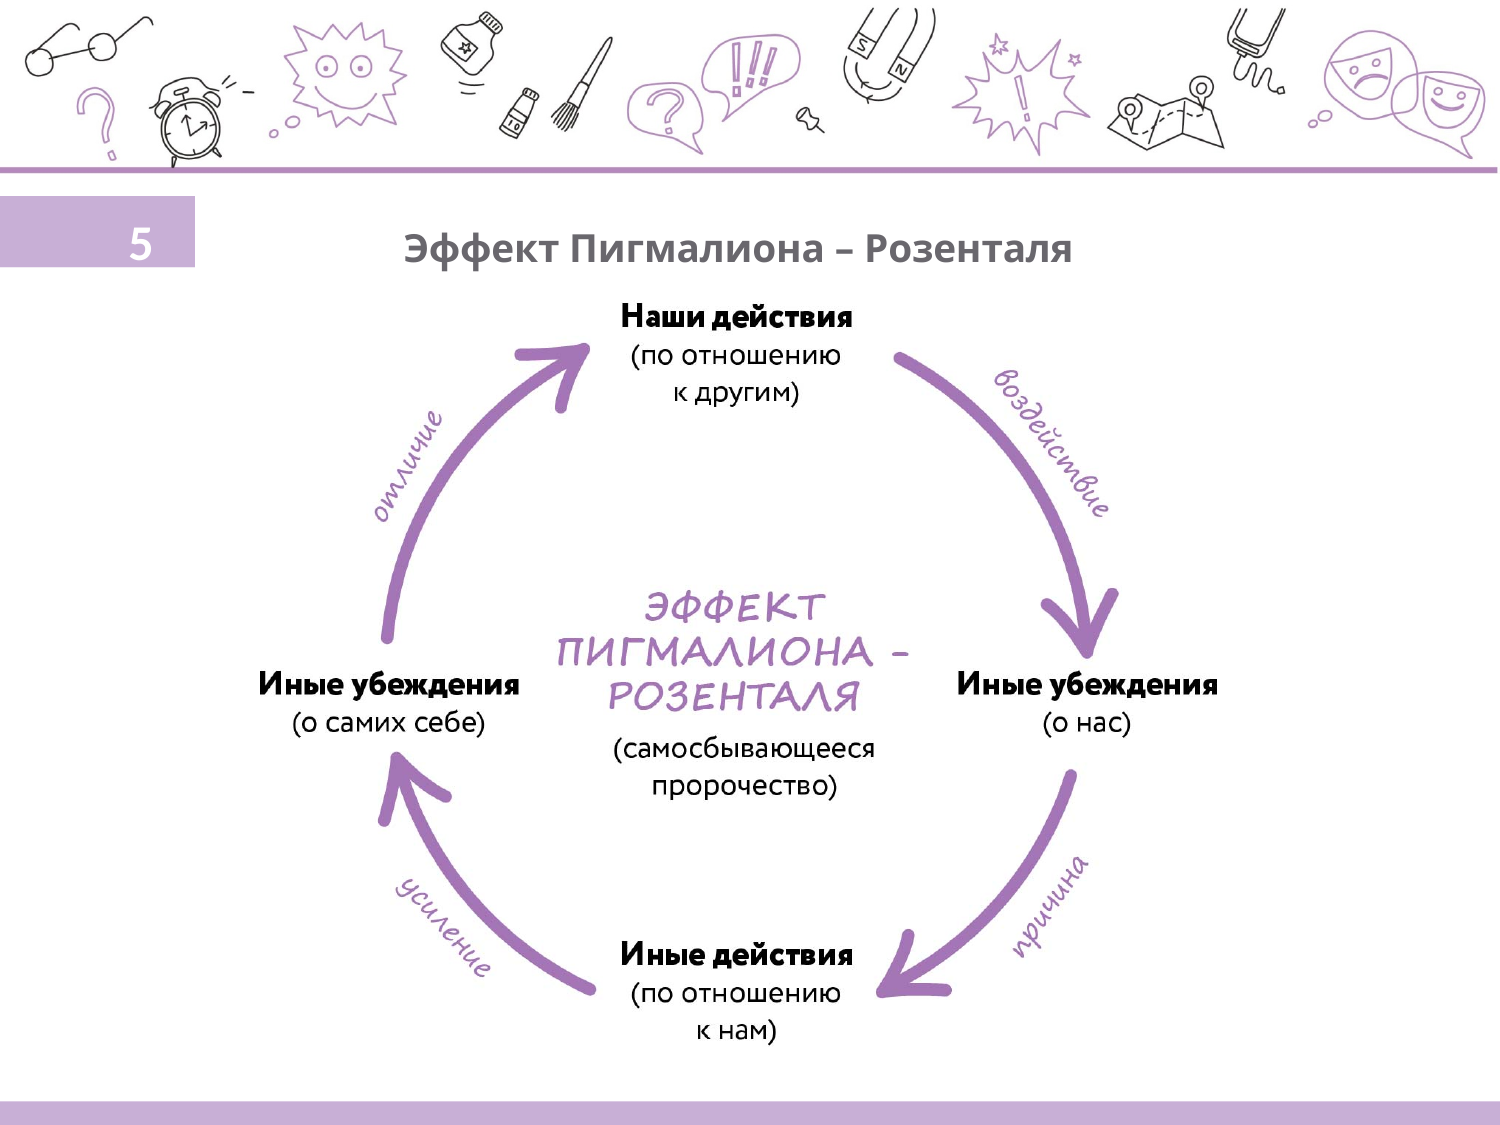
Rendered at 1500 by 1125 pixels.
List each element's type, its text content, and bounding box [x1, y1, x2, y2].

picture [0, 0, 1500, 174]
slide_number 5 [64, 202, 217, 291]
list Эффект Пигмалиона – Розенталя [266, 207, 1211, 266]
picture [248, 288, 1230, 1060]
